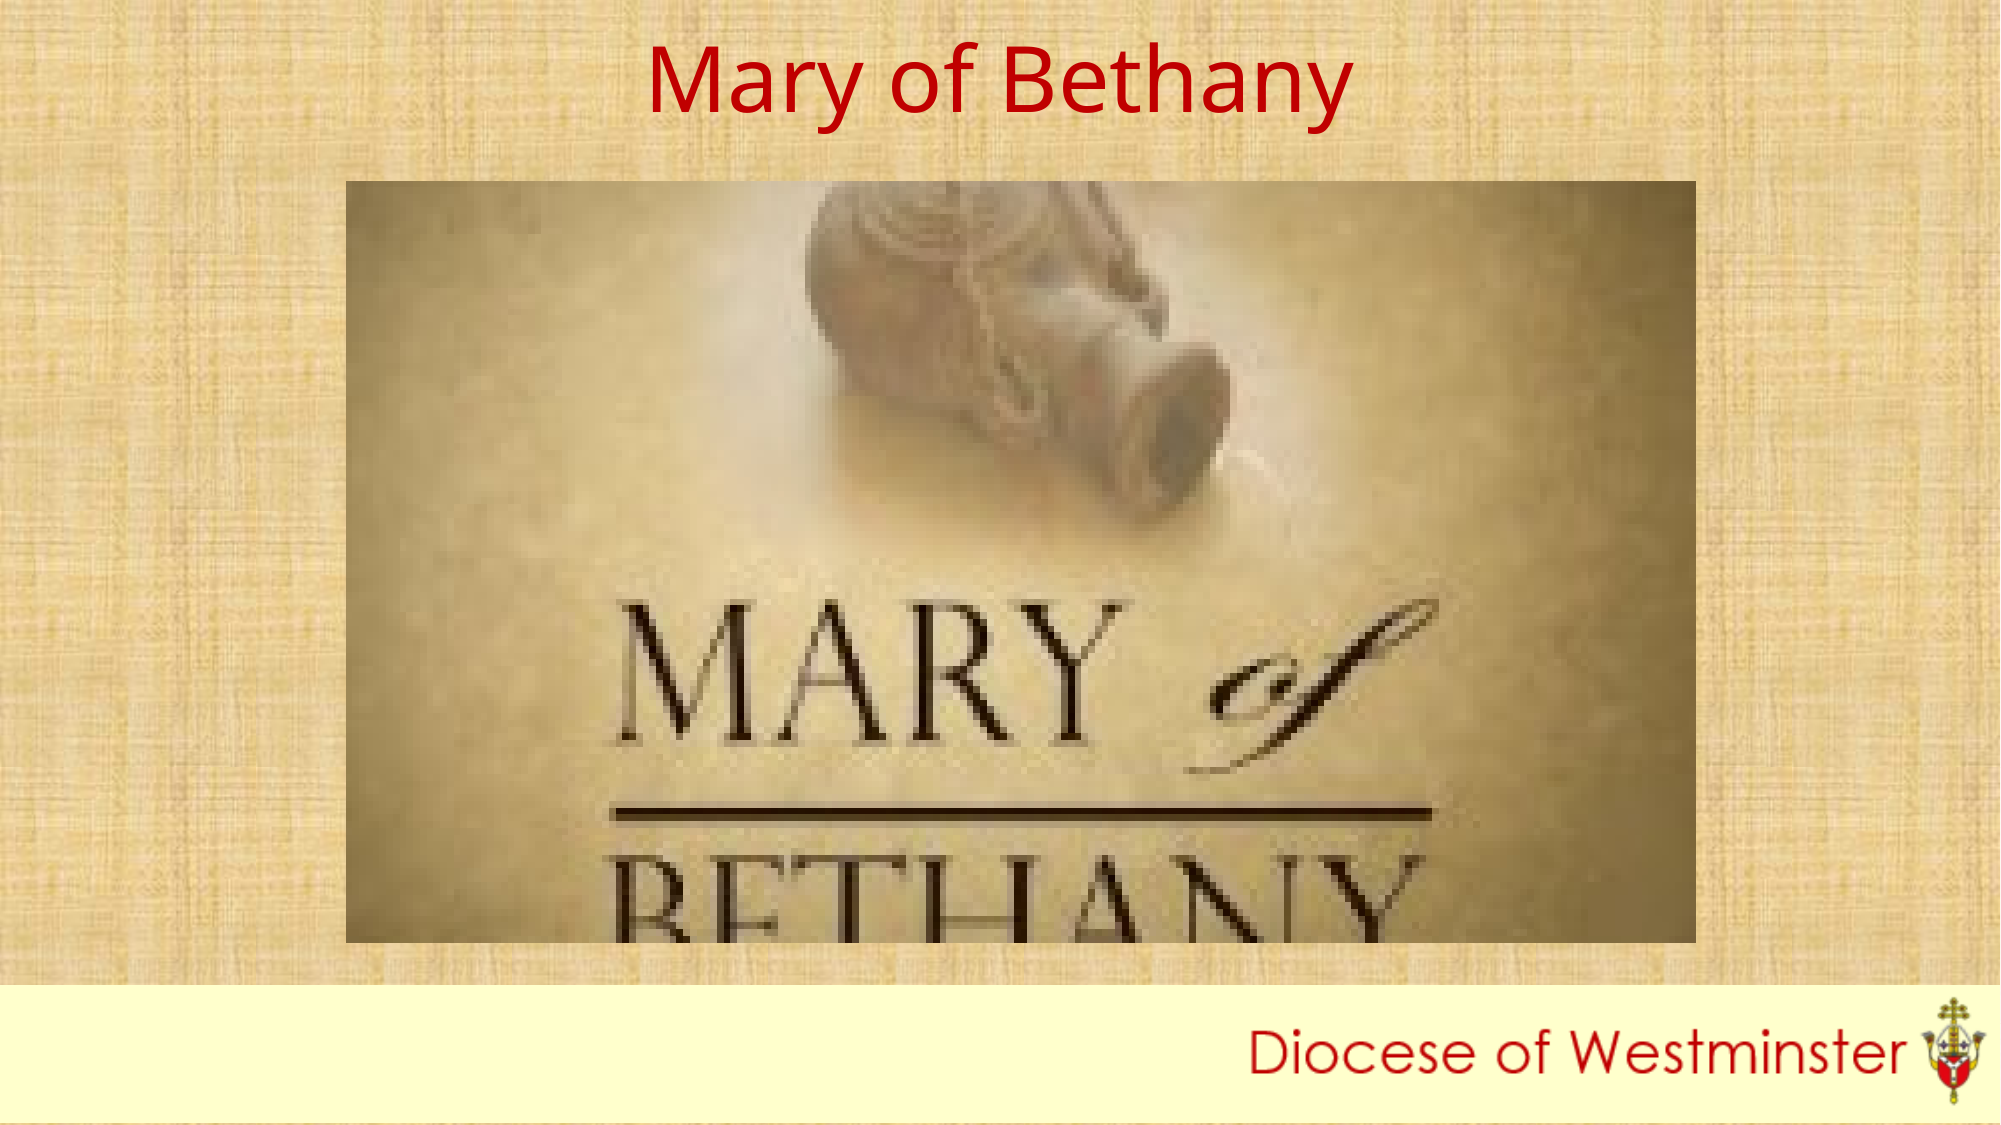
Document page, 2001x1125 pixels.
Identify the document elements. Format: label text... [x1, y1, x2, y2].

picture [0, 0, 2001, 1125]
text_box Mary of Bethany [15, 13, 1985, 138]
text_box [345, 181, 1697, 944]
